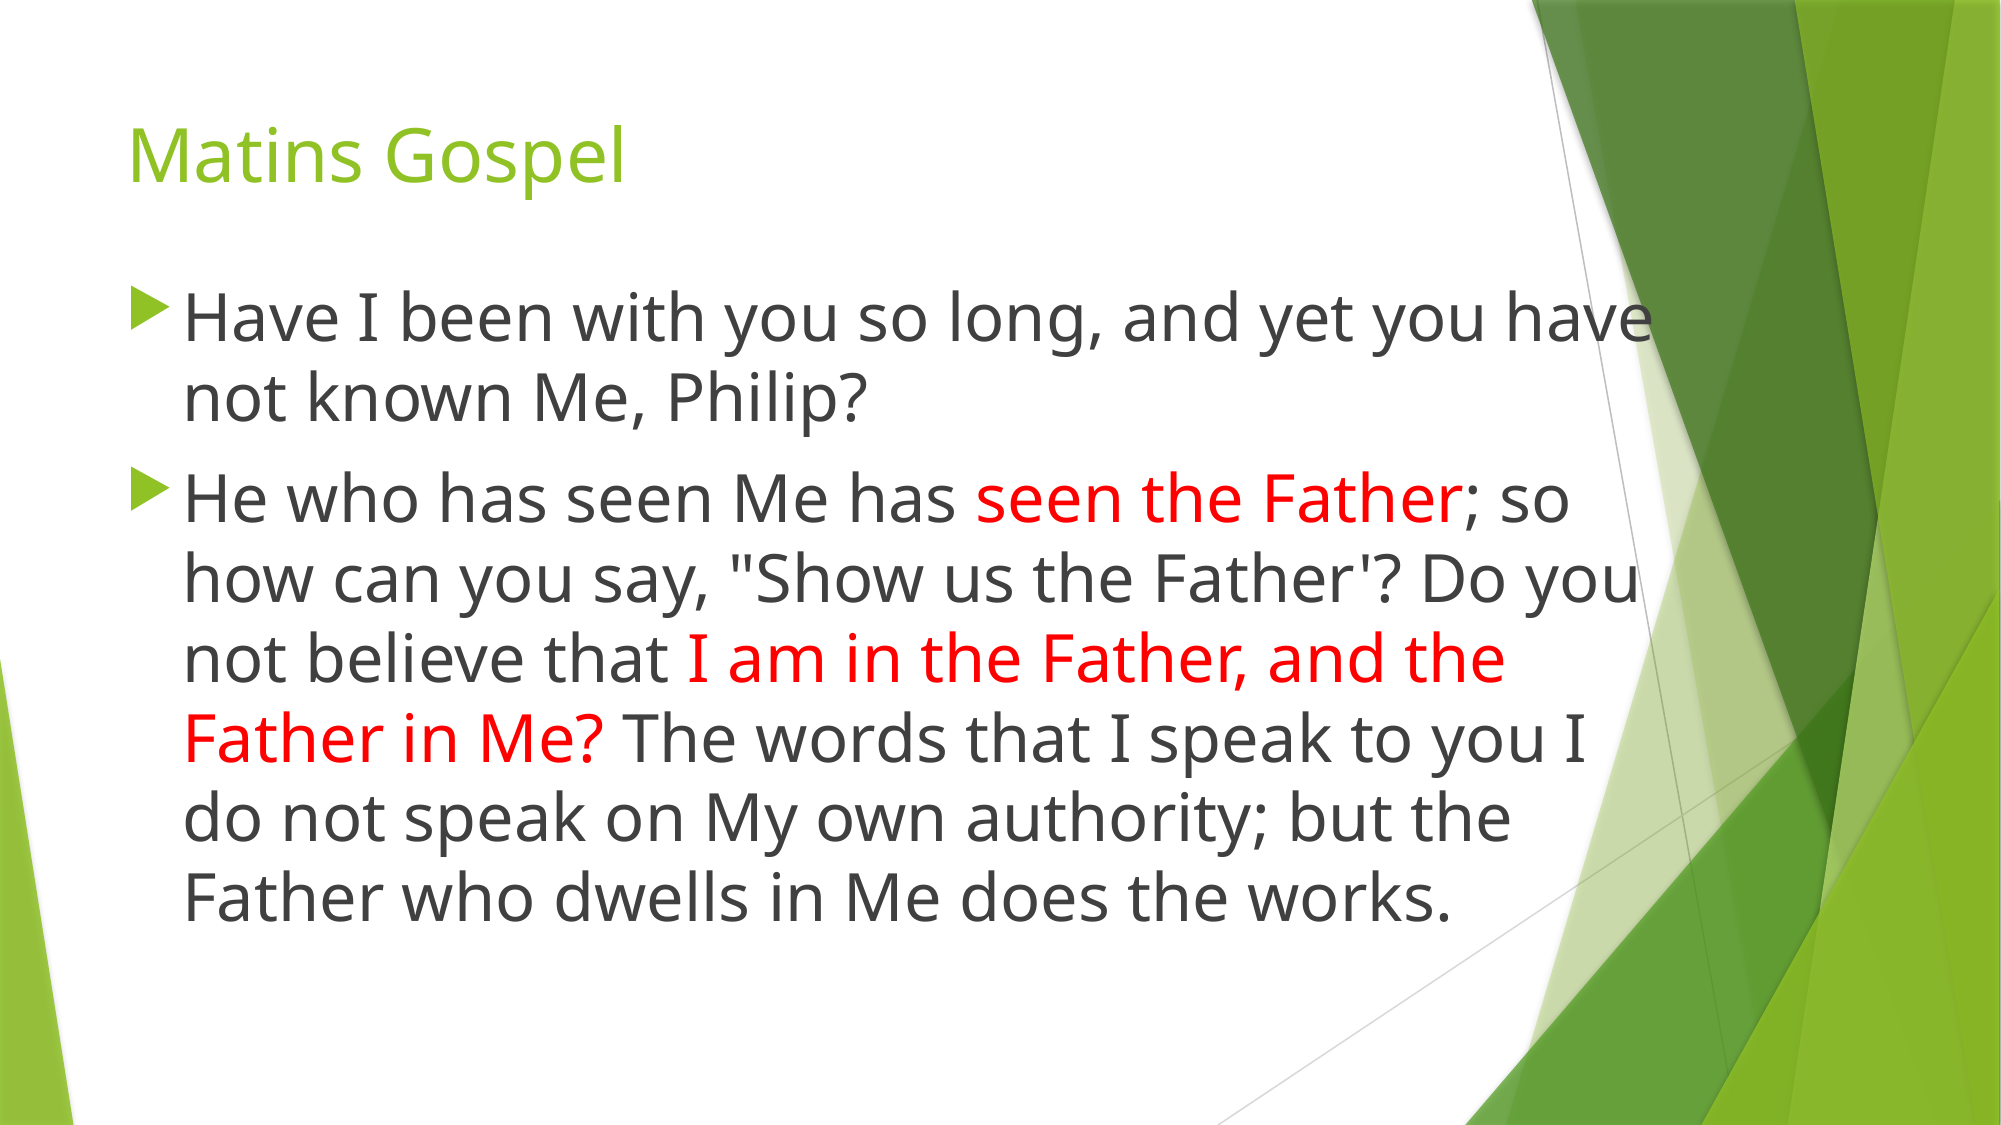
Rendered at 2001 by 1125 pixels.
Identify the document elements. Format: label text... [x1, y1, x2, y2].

list Have I been with you so long, and yet you have not known Me, Philip? He who has seen Me has seen the Father; so how can you say, "Show us the Father'? Do you not believe that I am in the Father, and the Father in Me? The words that I speak to you I do not speak on My own authority; but the Father who dwells in Me does the works. [111, 267, 1700, 1062]
title Matins Gospel [111, 99, 1522, 267]
